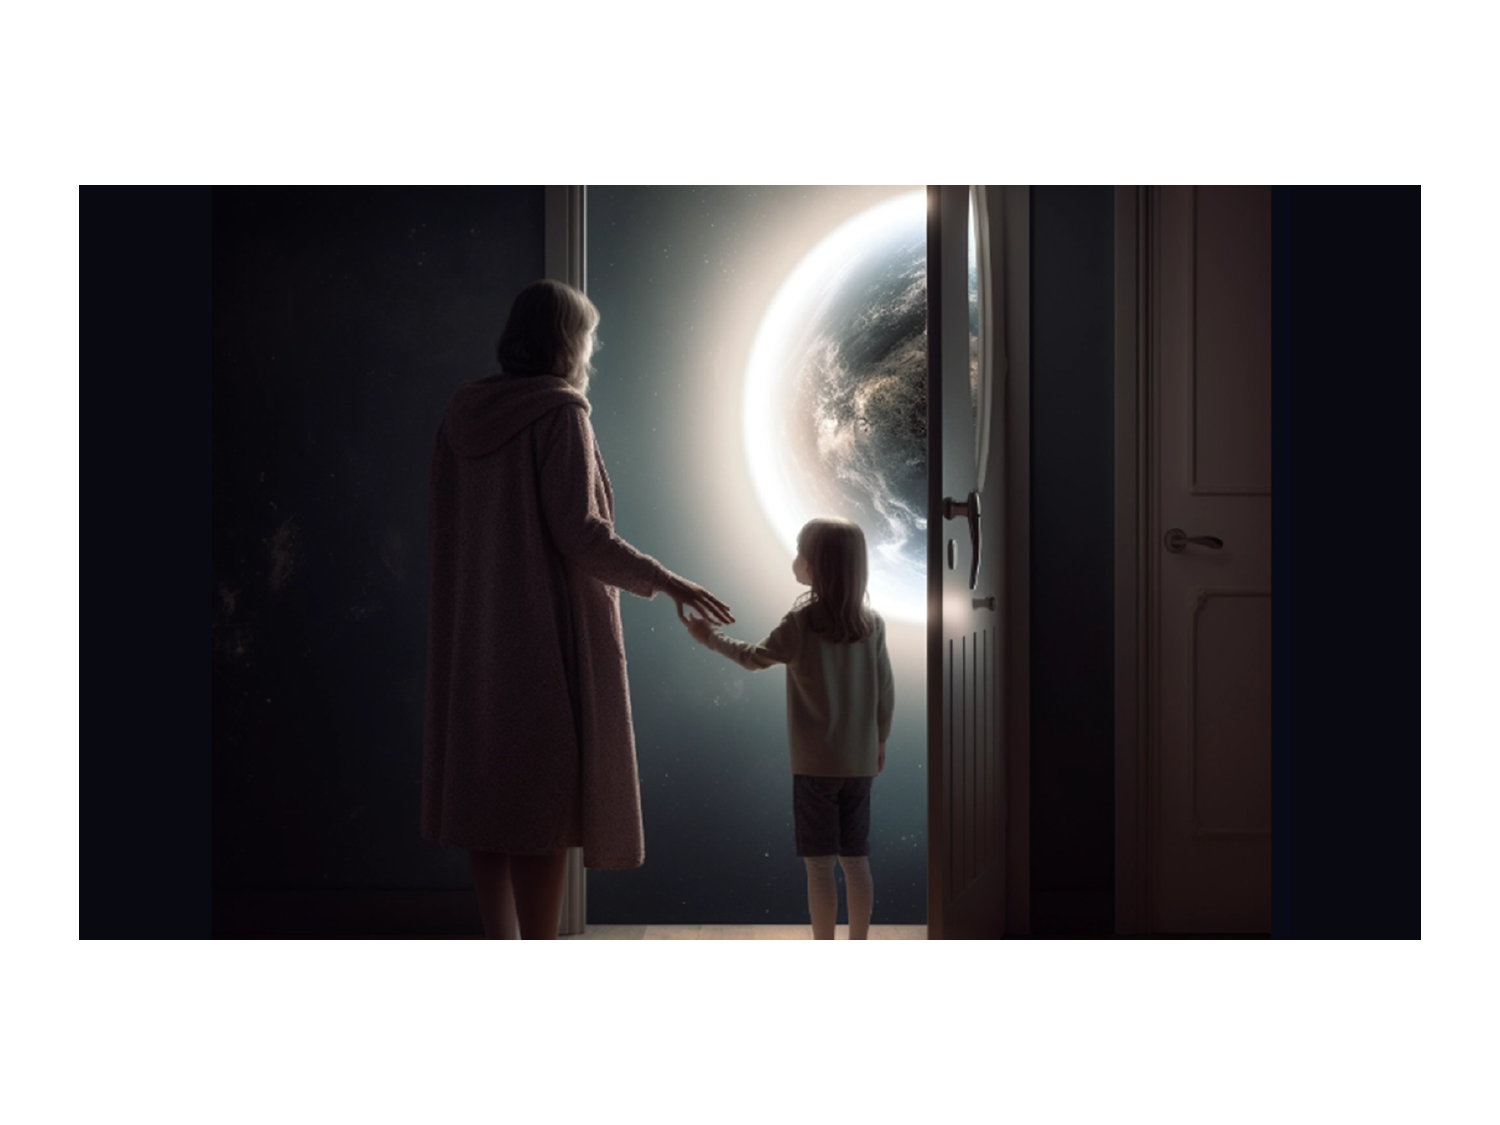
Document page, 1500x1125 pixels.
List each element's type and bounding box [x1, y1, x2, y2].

list [78, 184, 1422, 941]
